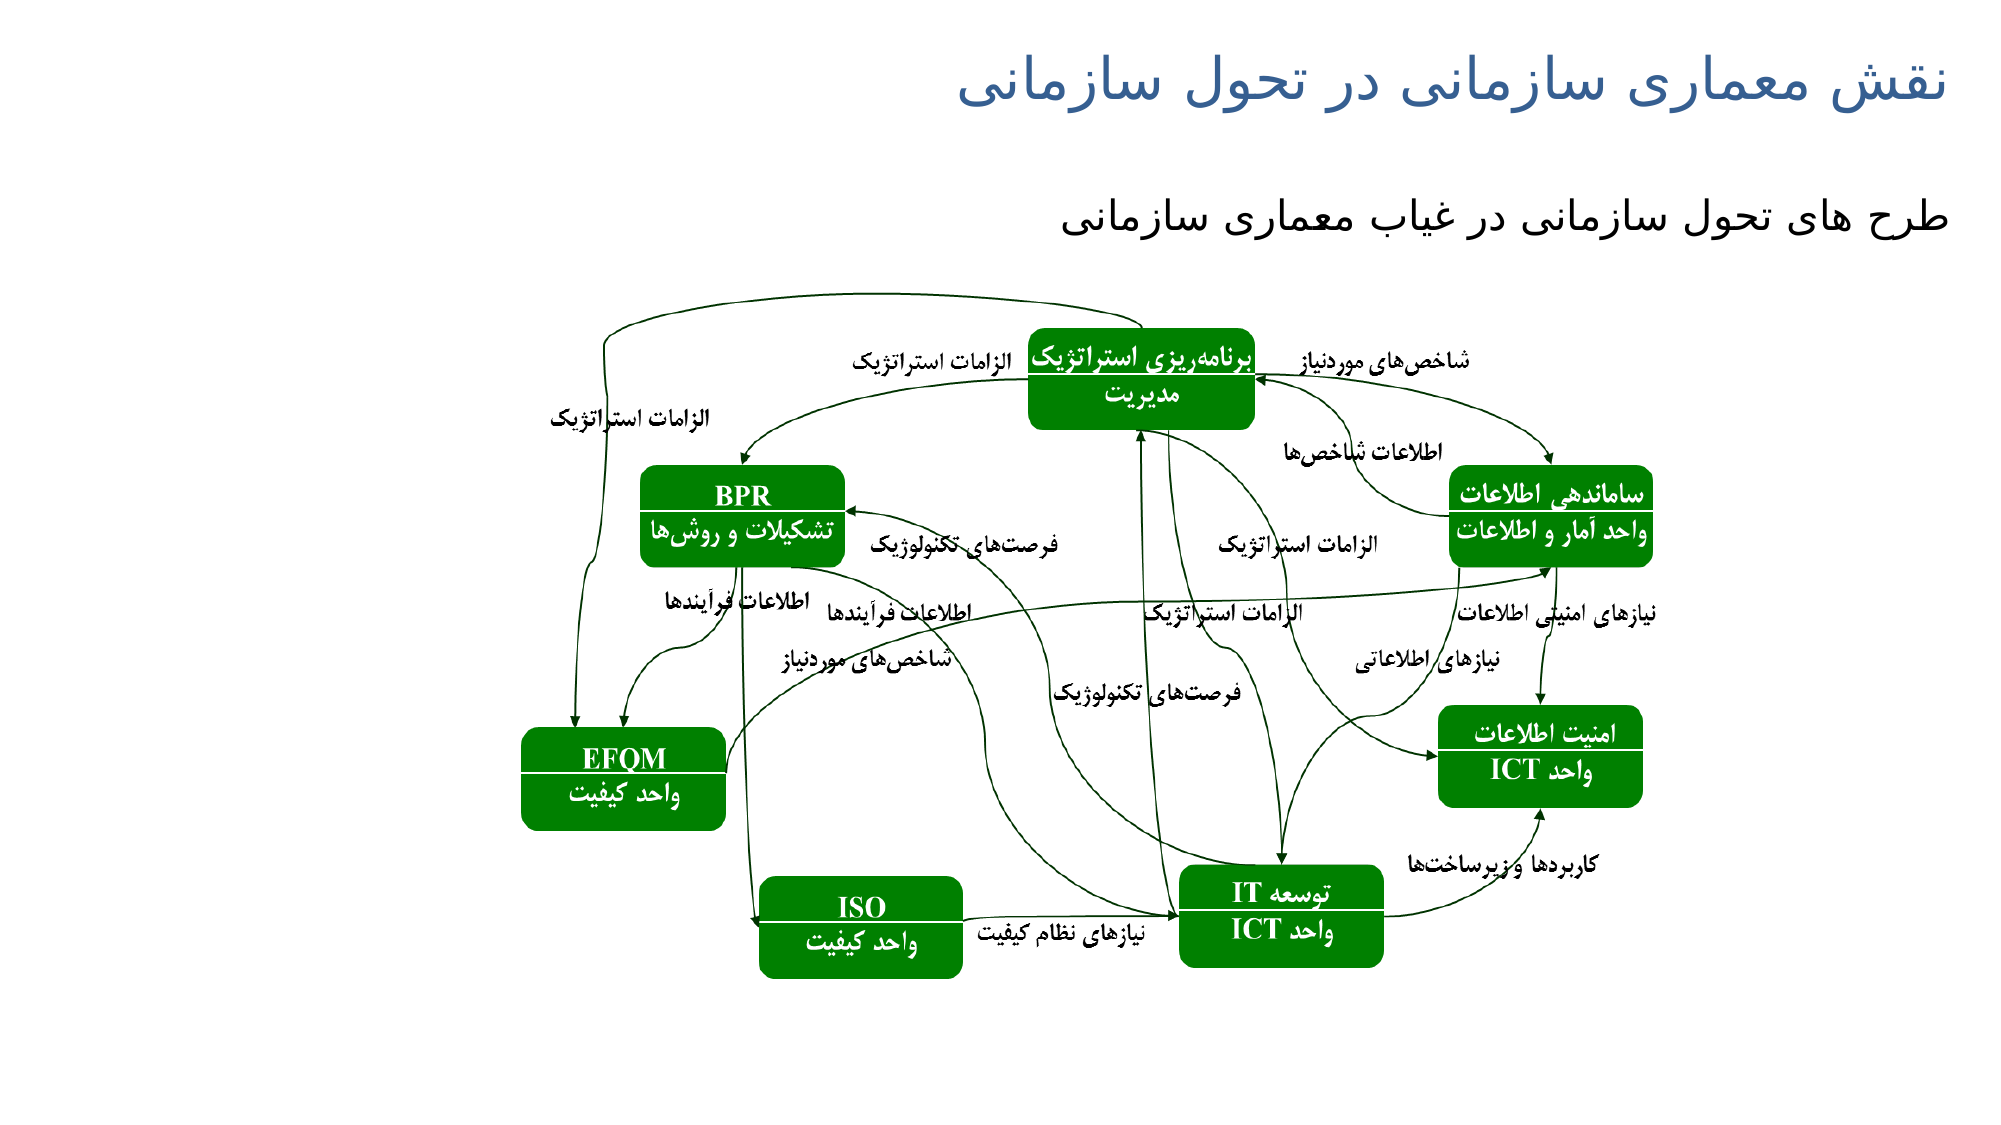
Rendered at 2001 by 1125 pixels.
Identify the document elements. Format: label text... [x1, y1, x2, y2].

picture [521, 291, 1671, 981]
title نقش معماری سازمانی در تحول سازمانی طرح های تحول سازمانی در غیاب معماری سازمانی [61, 28, 1966, 1100]
